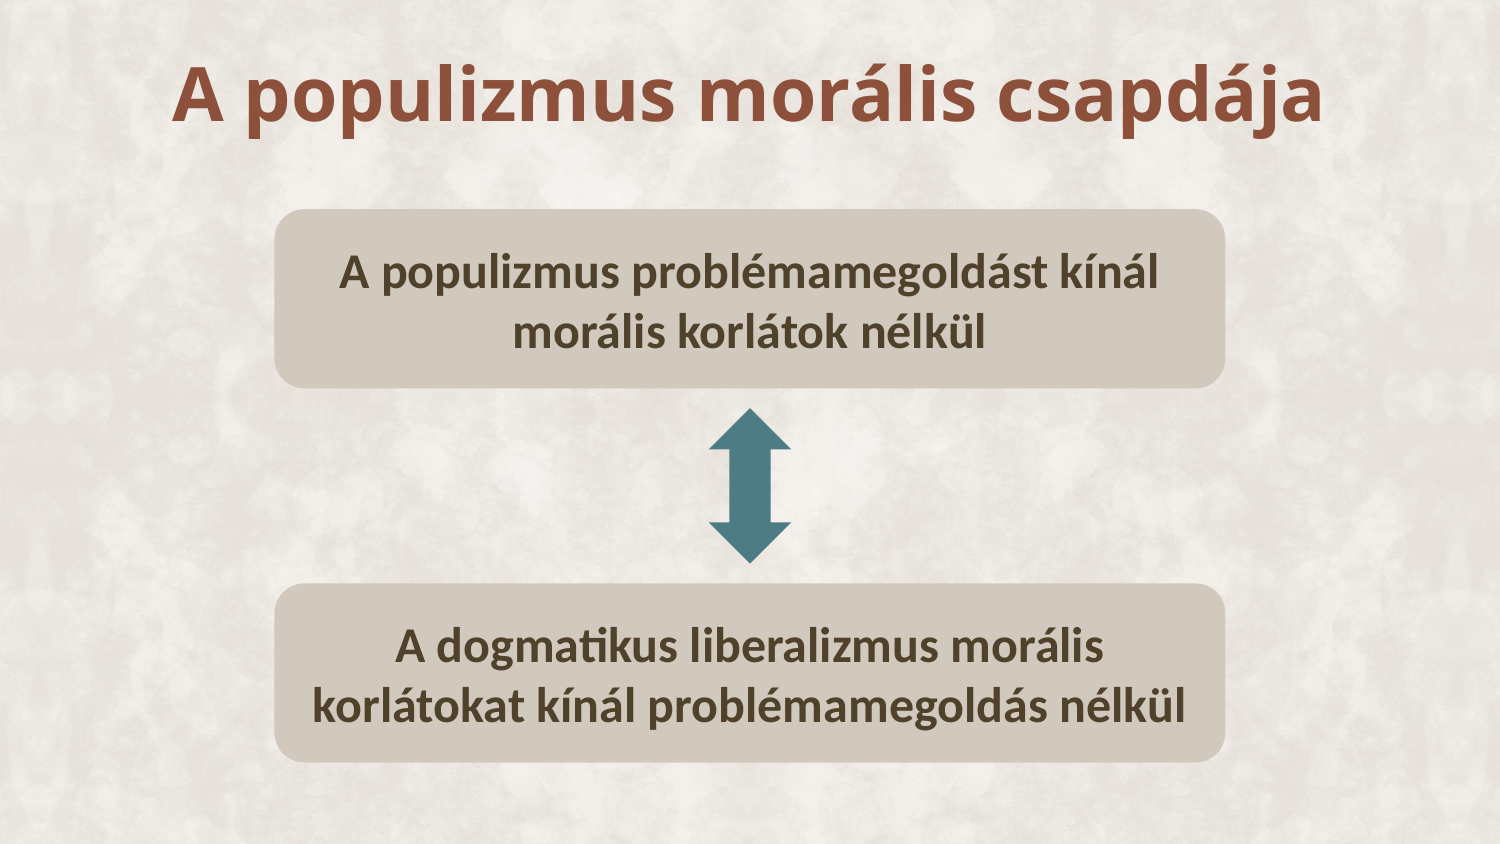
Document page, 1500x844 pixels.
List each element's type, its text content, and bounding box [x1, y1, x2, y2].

text_box [272, 207, 1228, 391]
text_box [706, 406, 794, 566]
list A populizmus problémamegoldást kínál morális korlátok nélkül [307, 215, 1193, 382]
text_box [272, 581, 1228, 765]
picture [0, 0, 1500, 844]
title A populizmus morális csapdája [17, 33, 1483, 151]
text_box A dogmatikus liberalizmus morális korlátokat kínál problémamegoldás nélkül [274, 604, 1226, 740]
